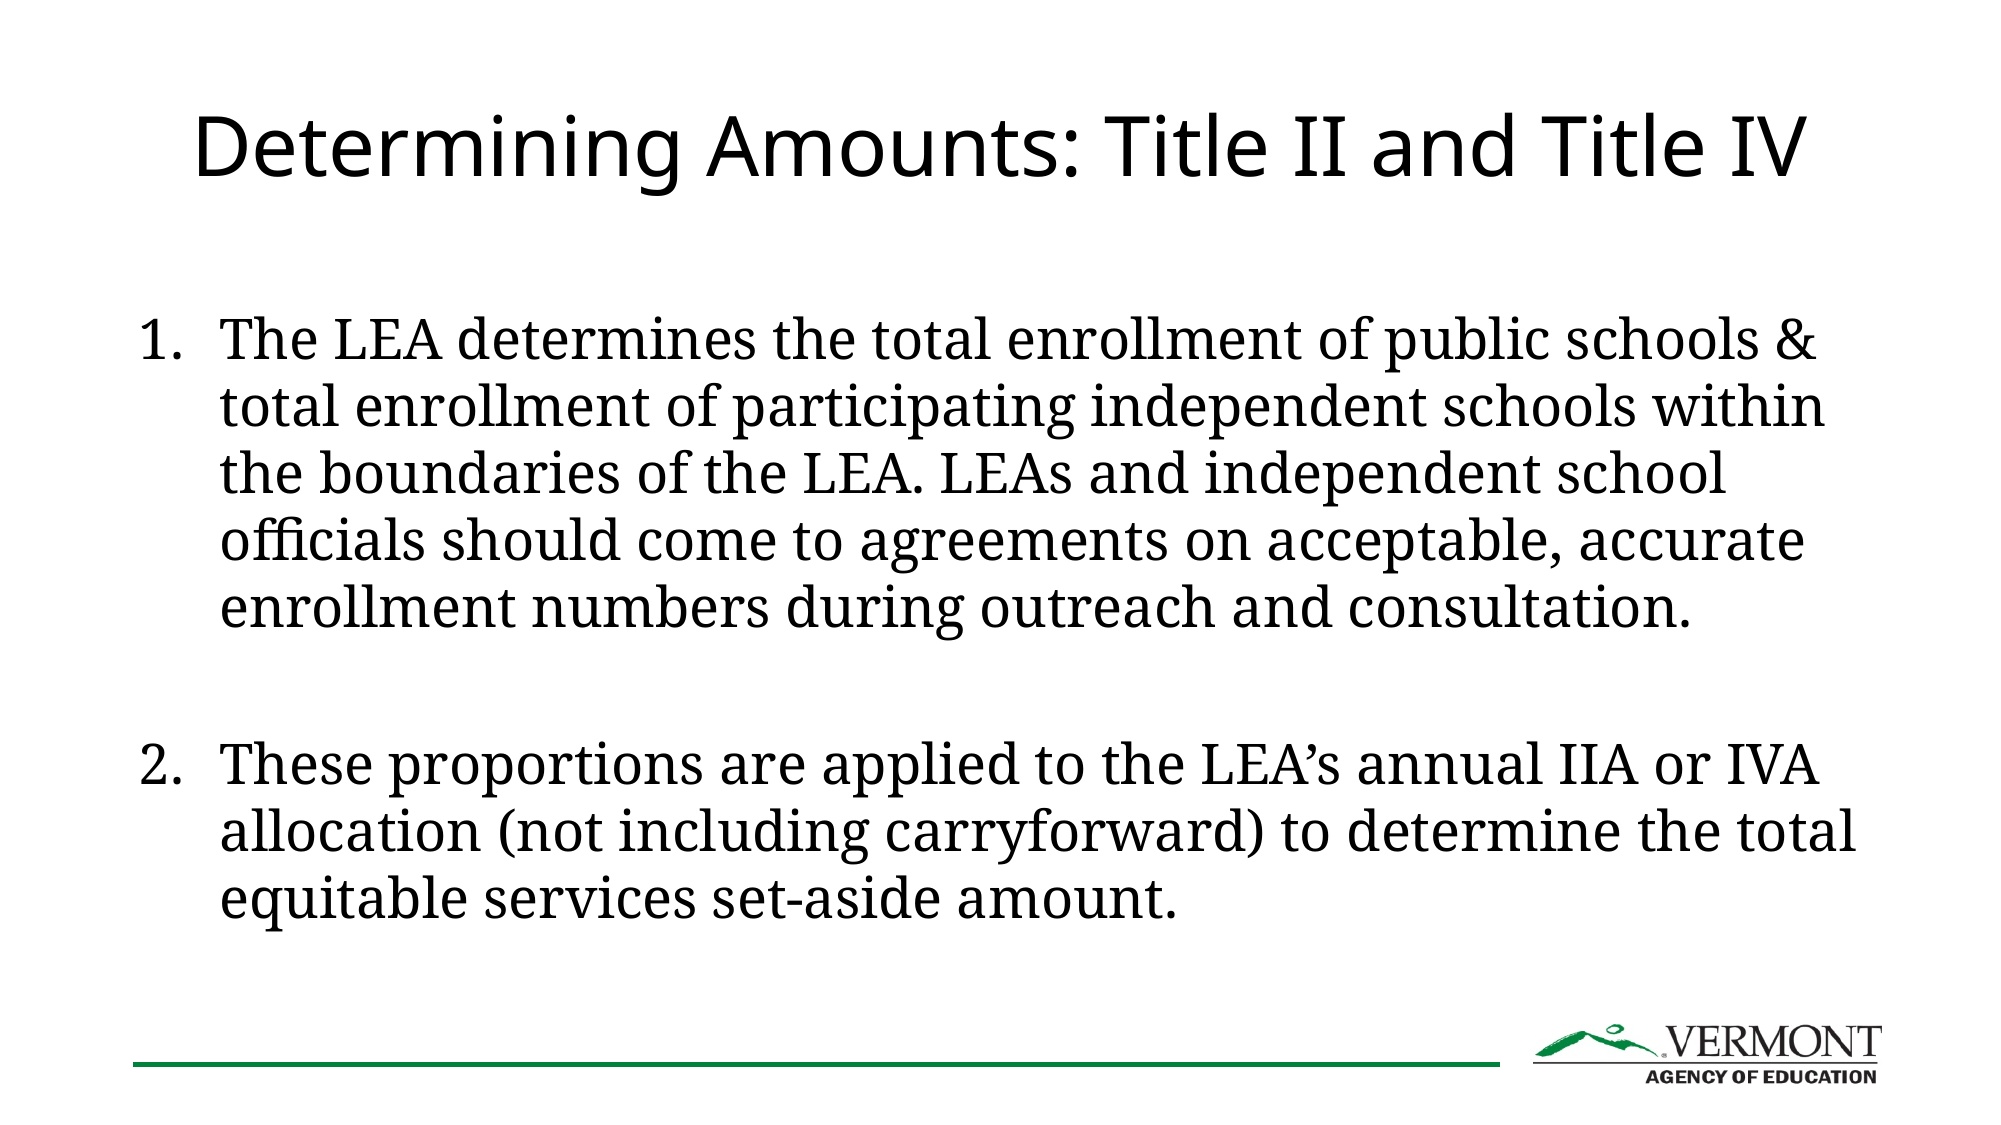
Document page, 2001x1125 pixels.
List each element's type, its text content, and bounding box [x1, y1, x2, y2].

title Determining Amounts: Title II and Title IV [99, 49, 1900, 237]
picture [1533, 1024, 1882, 1101]
list The LEA determines the total enrollment of public schools & total enrollment of participating independent schools within the boundaries of the LEA. LEAs and independent school officials should come to agreements on acceptable, accurate enrollment numbers during outreach and consultation. These proportions are applied to the LEA’s annual IIA or IVA allocation (not including carryforward) to determine the total equitable services set-aside amount. [123, 296, 1900, 987]
